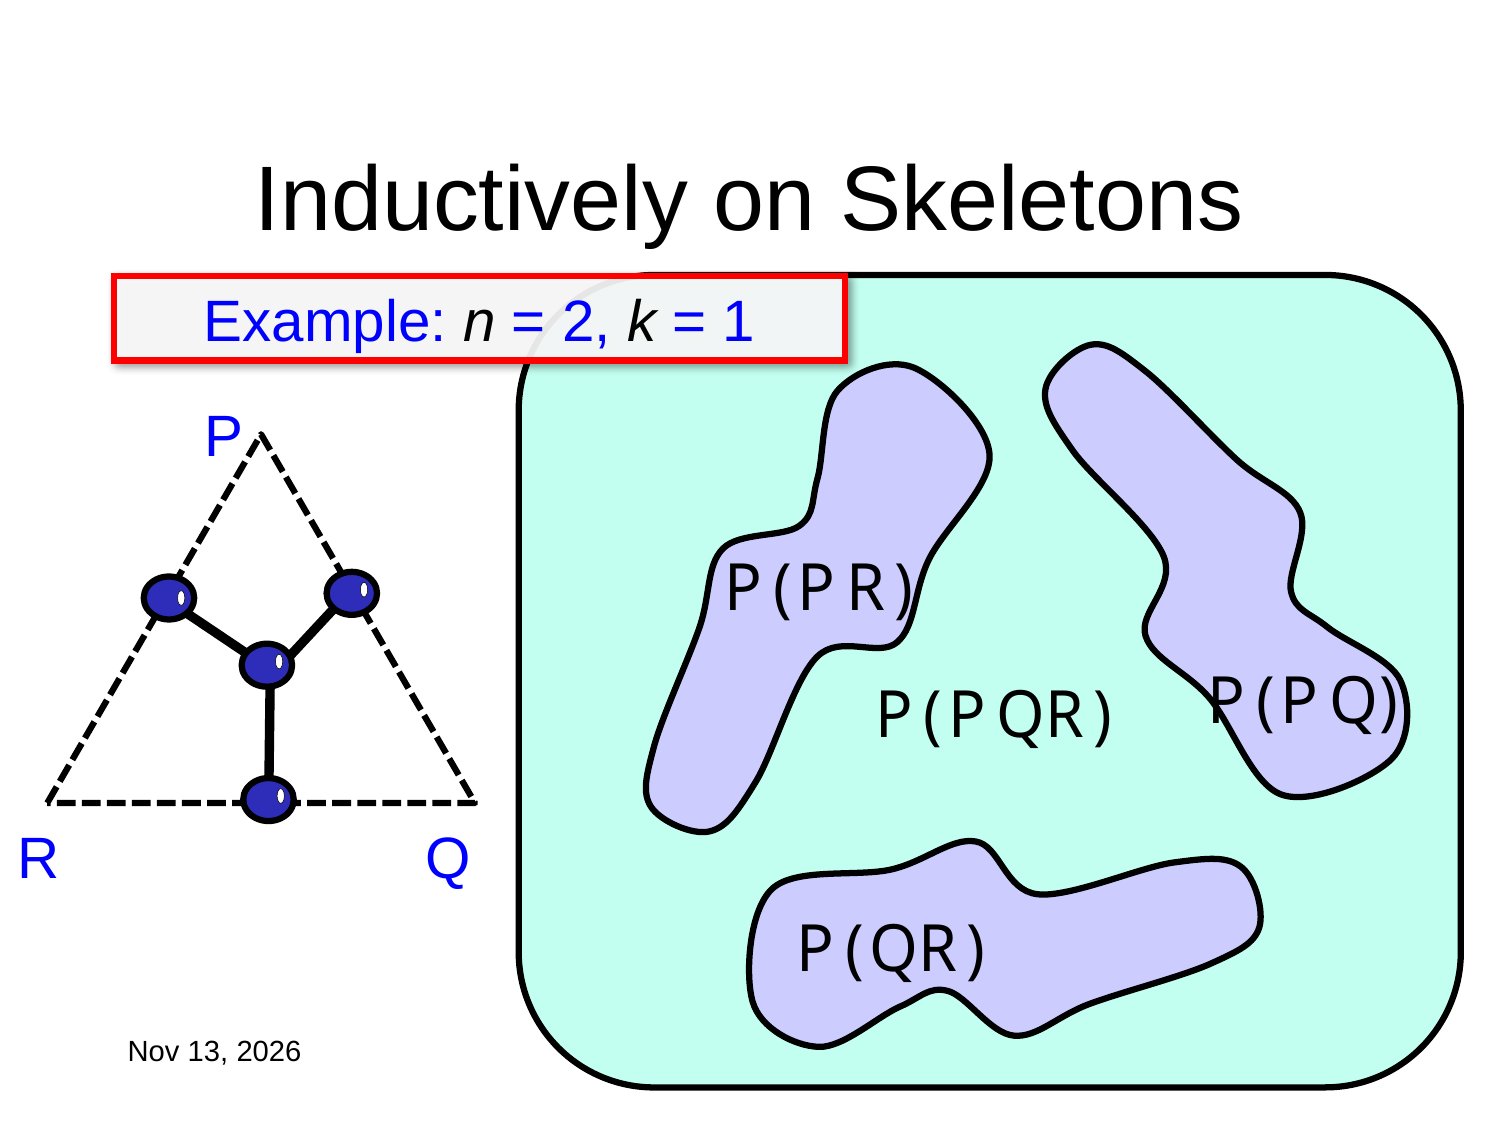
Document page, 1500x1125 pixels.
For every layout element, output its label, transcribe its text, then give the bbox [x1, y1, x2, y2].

text_box Example: n = 2, k = 1 [113, 275, 846, 361]
text_box P [190, 390, 259, 476]
text_box [518, 288, 1461, 1088]
picture [716, 555, 919, 636]
picture [788, 917, 991, 998]
text_box [180, 434, 340, 642]
text_box [645, 572, 897, 833]
text_box [1245, 757, 1394, 798]
title Inductively on Skeletons [112, 99, 1388, 288]
text_box [47, 627, 265, 804]
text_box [242, 777, 294, 822]
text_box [286, 610, 336, 657]
text_box [717, 364, 990, 572]
text_box [1044, 344, 1390, 683]
text_box [274, 623, 475, 804]
text_box [749, 841, 1261, 1047]
slide_number 90 [1074, 1024, 1388, 1101]
picture [1198, 668, 1402, 749]
text_box Q [410, 812, 486, 898]
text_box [241, 643, 293, 687]
slide_number 11-Nov-10 [112, 1024, 426, 1101]
picture [866, 682, 1118, 763]
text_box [143, 576, 195, 620]
text_box R [2, 812, 74, 898]
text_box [197, 602, 243, 669]
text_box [326, 571, 378, 616]
